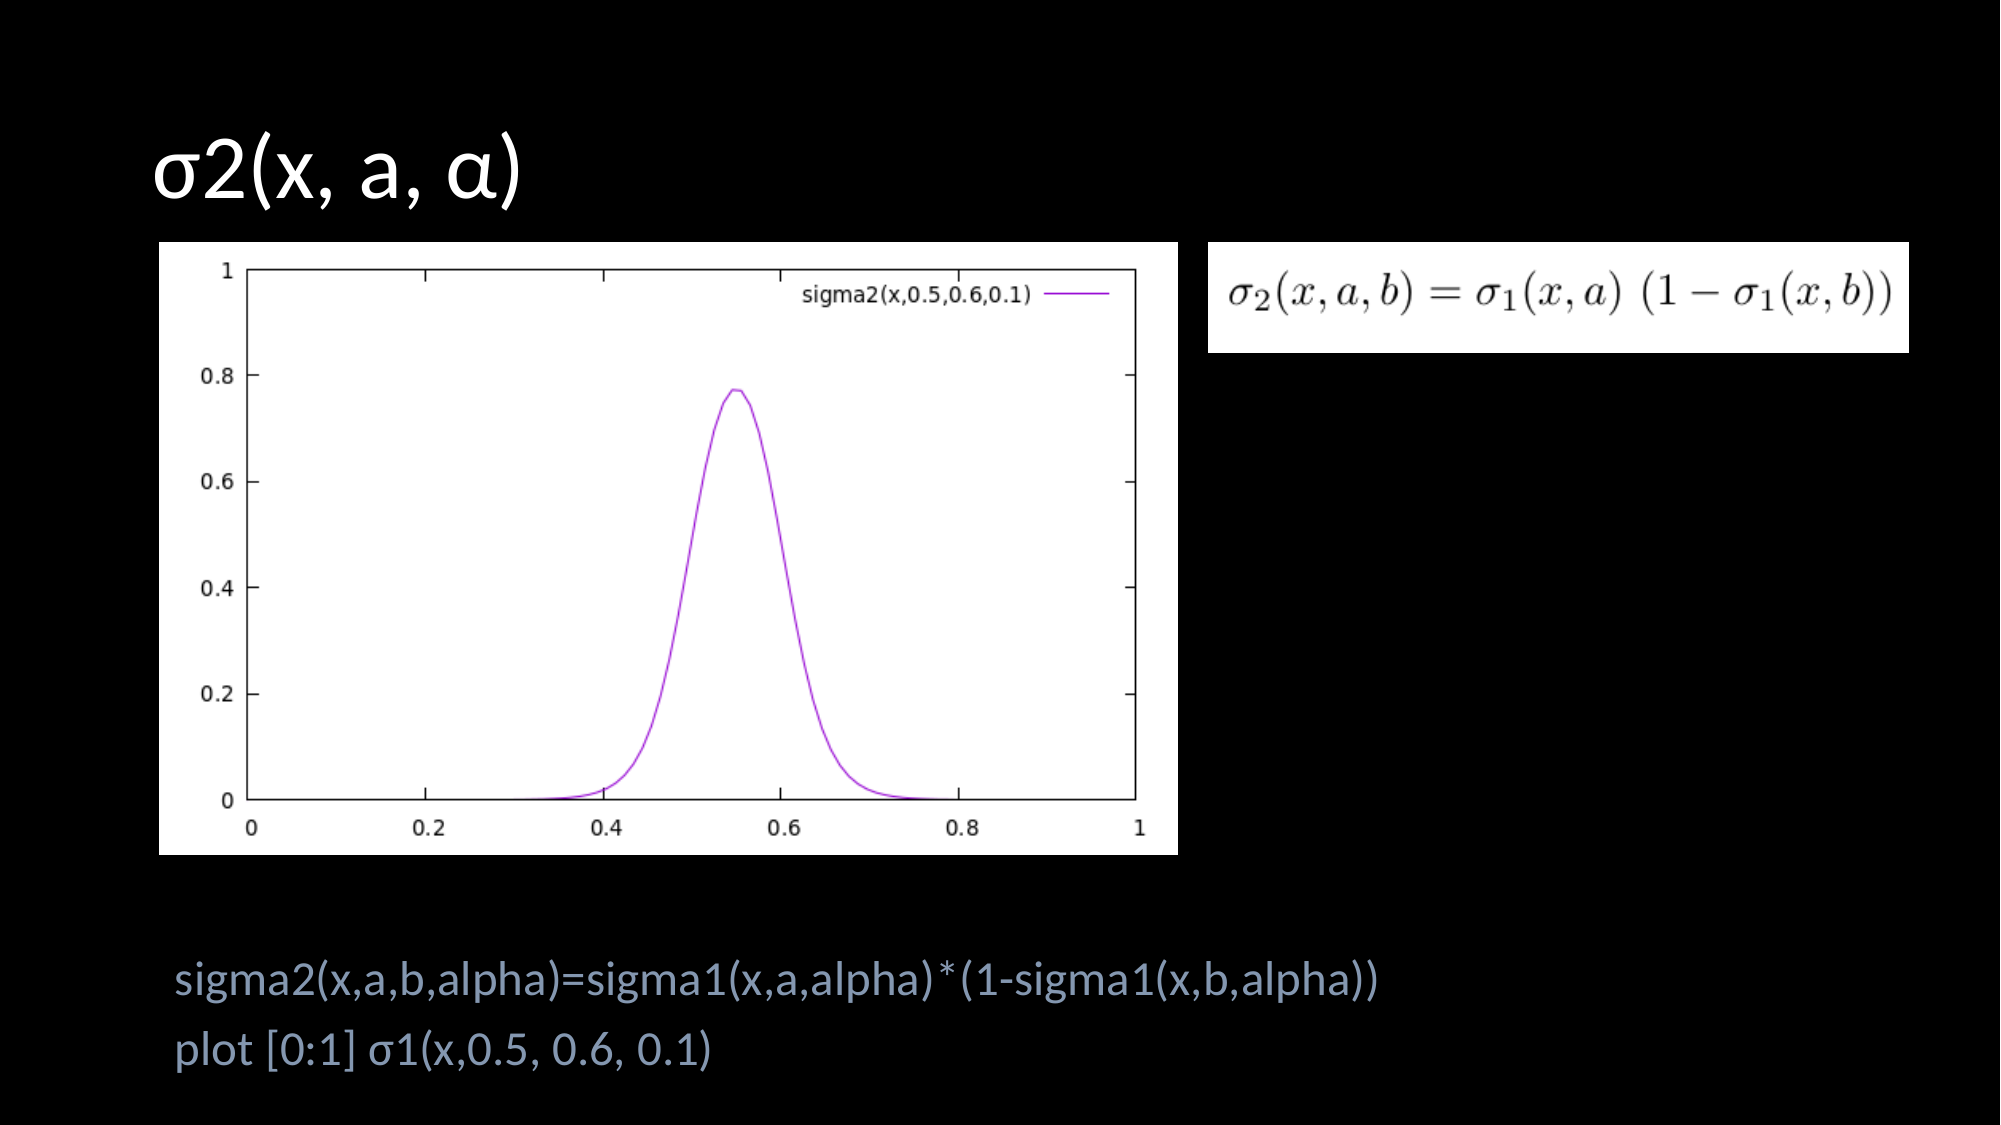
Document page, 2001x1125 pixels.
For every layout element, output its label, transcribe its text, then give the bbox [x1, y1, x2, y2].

picture [159, 242, 1178, 855]
title σ2(x, a, α) [137, 59, 1863, 278]
list sigma2(x,a,b,alpha)=sigma1(x,a,alpha)*(1-sigma1(x,b,alpha)) plot [0:1] σ1(x,0.5, 0.6, 0.1) [159, 378, 1885, 1092]
picture [1208, 242, 1909, 353]
